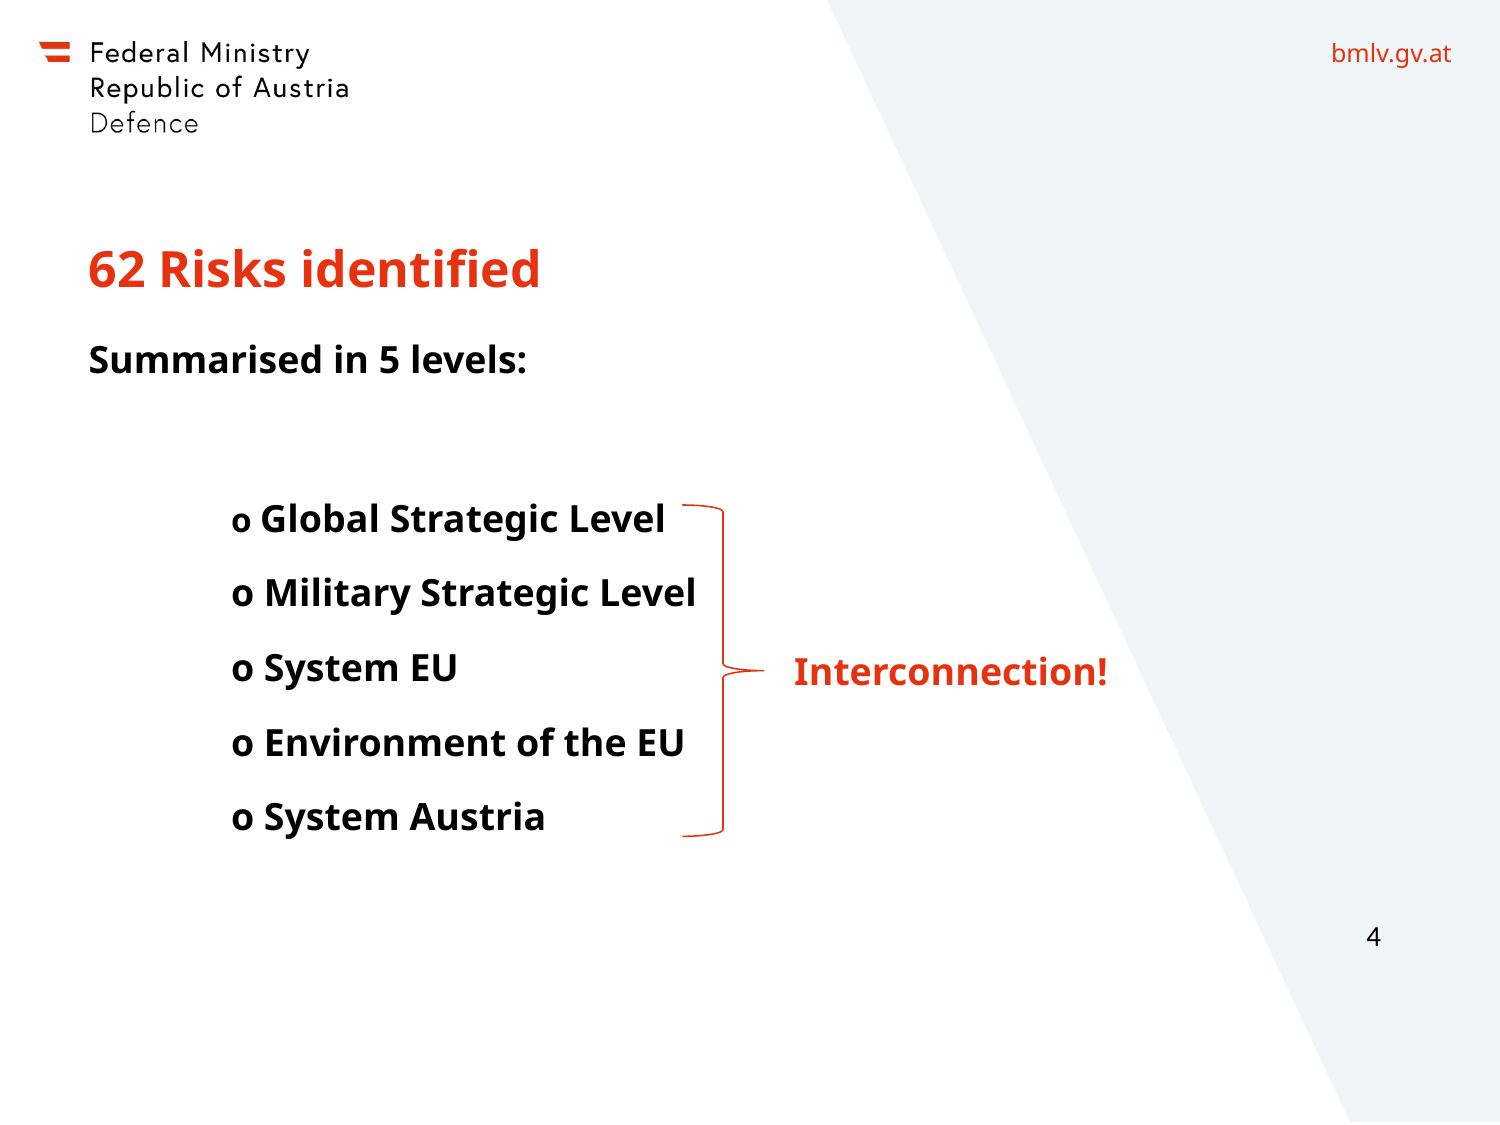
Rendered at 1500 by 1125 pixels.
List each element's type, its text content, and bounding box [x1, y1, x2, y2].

title 62 Risks identified Summarised in 5 levels: [88, 208, 1398, 382]
text_box 4 [1351, 909, 1486, 943]
text_box Interconnection! [779, 640, 1155, 700]
picture [0, 0, 1500, 1122]
text_box [682, 504, 765, 838]
subtitle o Global Strategic Level o Military Strategic Level o System EU o Environment of the EU o System Austria [231, 494, 1398, 671]
